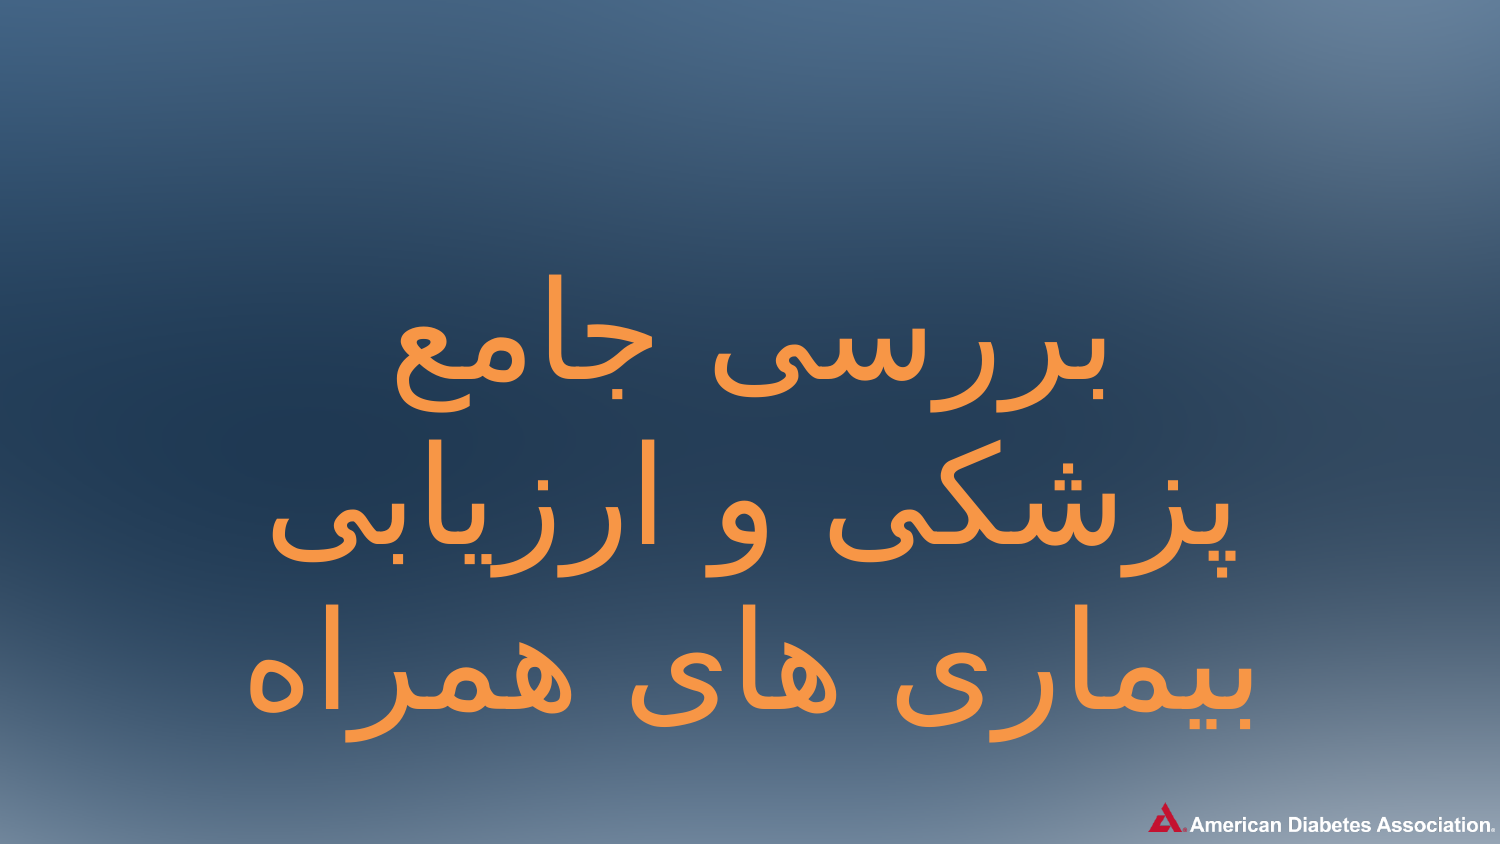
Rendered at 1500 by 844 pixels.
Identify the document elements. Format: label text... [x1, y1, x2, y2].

picture [0, 0, 1500, 844]
text_box بررسی جامع پزشکی و ارزیابی بیماری های همراه [174, 234, 1332, 685]
